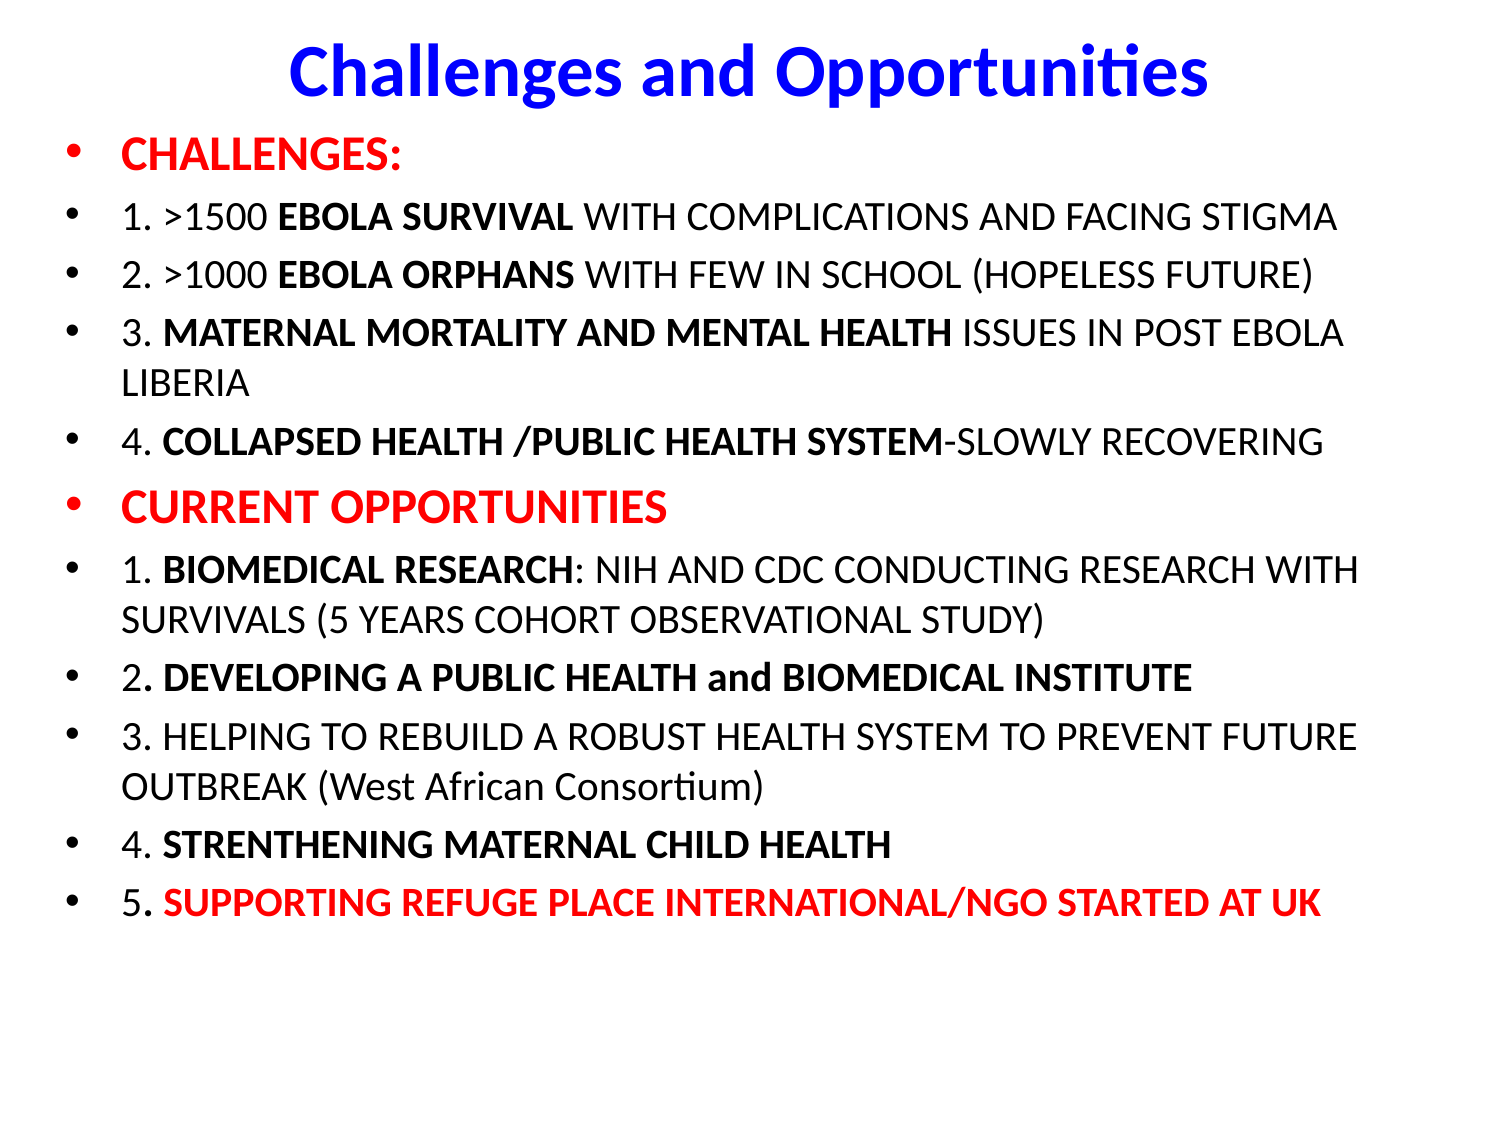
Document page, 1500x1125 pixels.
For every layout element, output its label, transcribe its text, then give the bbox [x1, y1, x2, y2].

title Challenges and Opportunities [75, 1, 1425, 112]
list CHALLENGES: 1. >1500 EBOLA SURVIVAL WITH COMPLICATIONS AND FACING STIGMA 2. >1000 EBOLA ORPHANS WITH FEW IN SCHOOL (HOPELESS FUTURE) 3. MATERNAL MORTALITY AND MENTAL HEALTH ISSUES IN POST EBOLA LIBERIA 4. COLLAPSED HEALTH /PUBLIC HEALTH SYSTEM-SLOWLY RECOVERING CURRENT OPPORTUNITIES 1. BIOMEDICAL RESEARCH: NIH AND CDC CONDUCTING RESEARCH WITH SURVIVALS (5 YEARS COHORT OBSERVATIONAL STUDY) 2. DEVELOPING A PUBLIC HEALTH and BIOMEDICAL INSTITUTE 3. HELPING TO REBUILD A ROBUST HEALTH SYSTEM TO PREVENT FUTURE OUTBREAK (West African Consortium) 4. STRENTHENING MATERNAL CHILD HEALTH 5. SUPPORTING REFUGE PLACE INTERNATIONAL/NGO STARTED AT UK [50, 112, 1475, 968]
